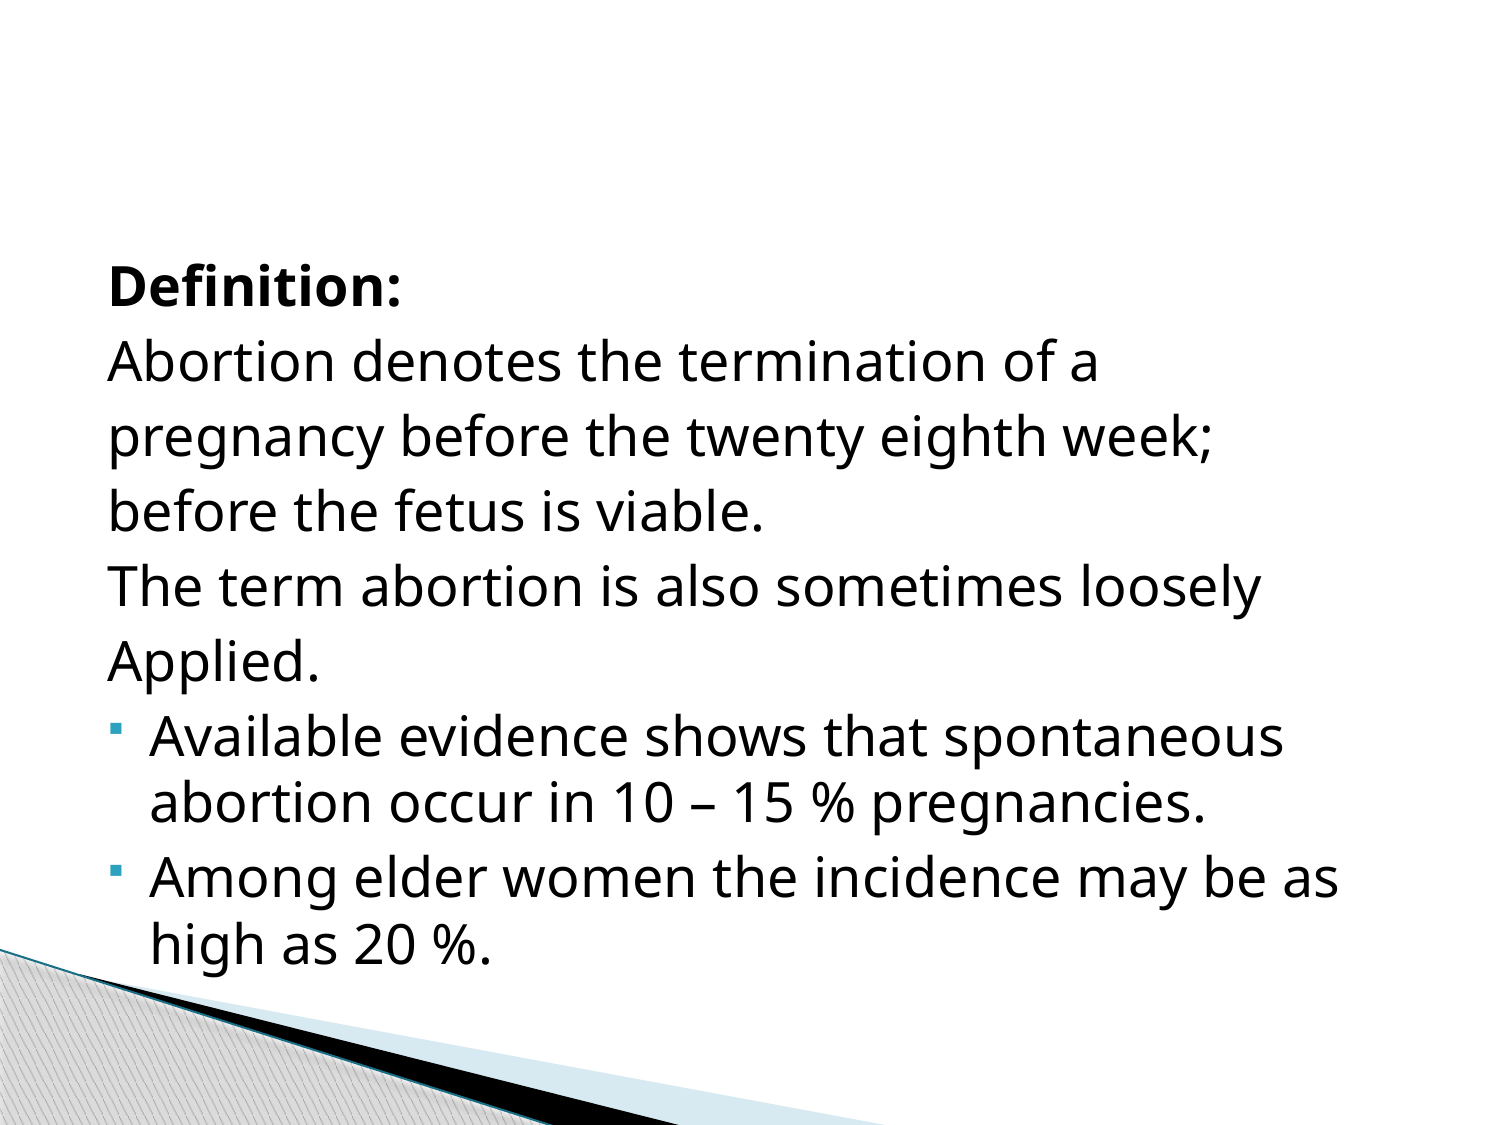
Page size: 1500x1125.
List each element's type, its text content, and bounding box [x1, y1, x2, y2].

list Definition: Abortion denotes the termination of a pregnancy before the twenty eighth week; before the fetus is viable. The term abortion is also sometimes loosely Applied. Available evidence shows that spontaneous abortion occur in 10 – 15 % pregnancies. Among elder women the incidence may be as high as 20 %. [75, 243, 1425, 986]
